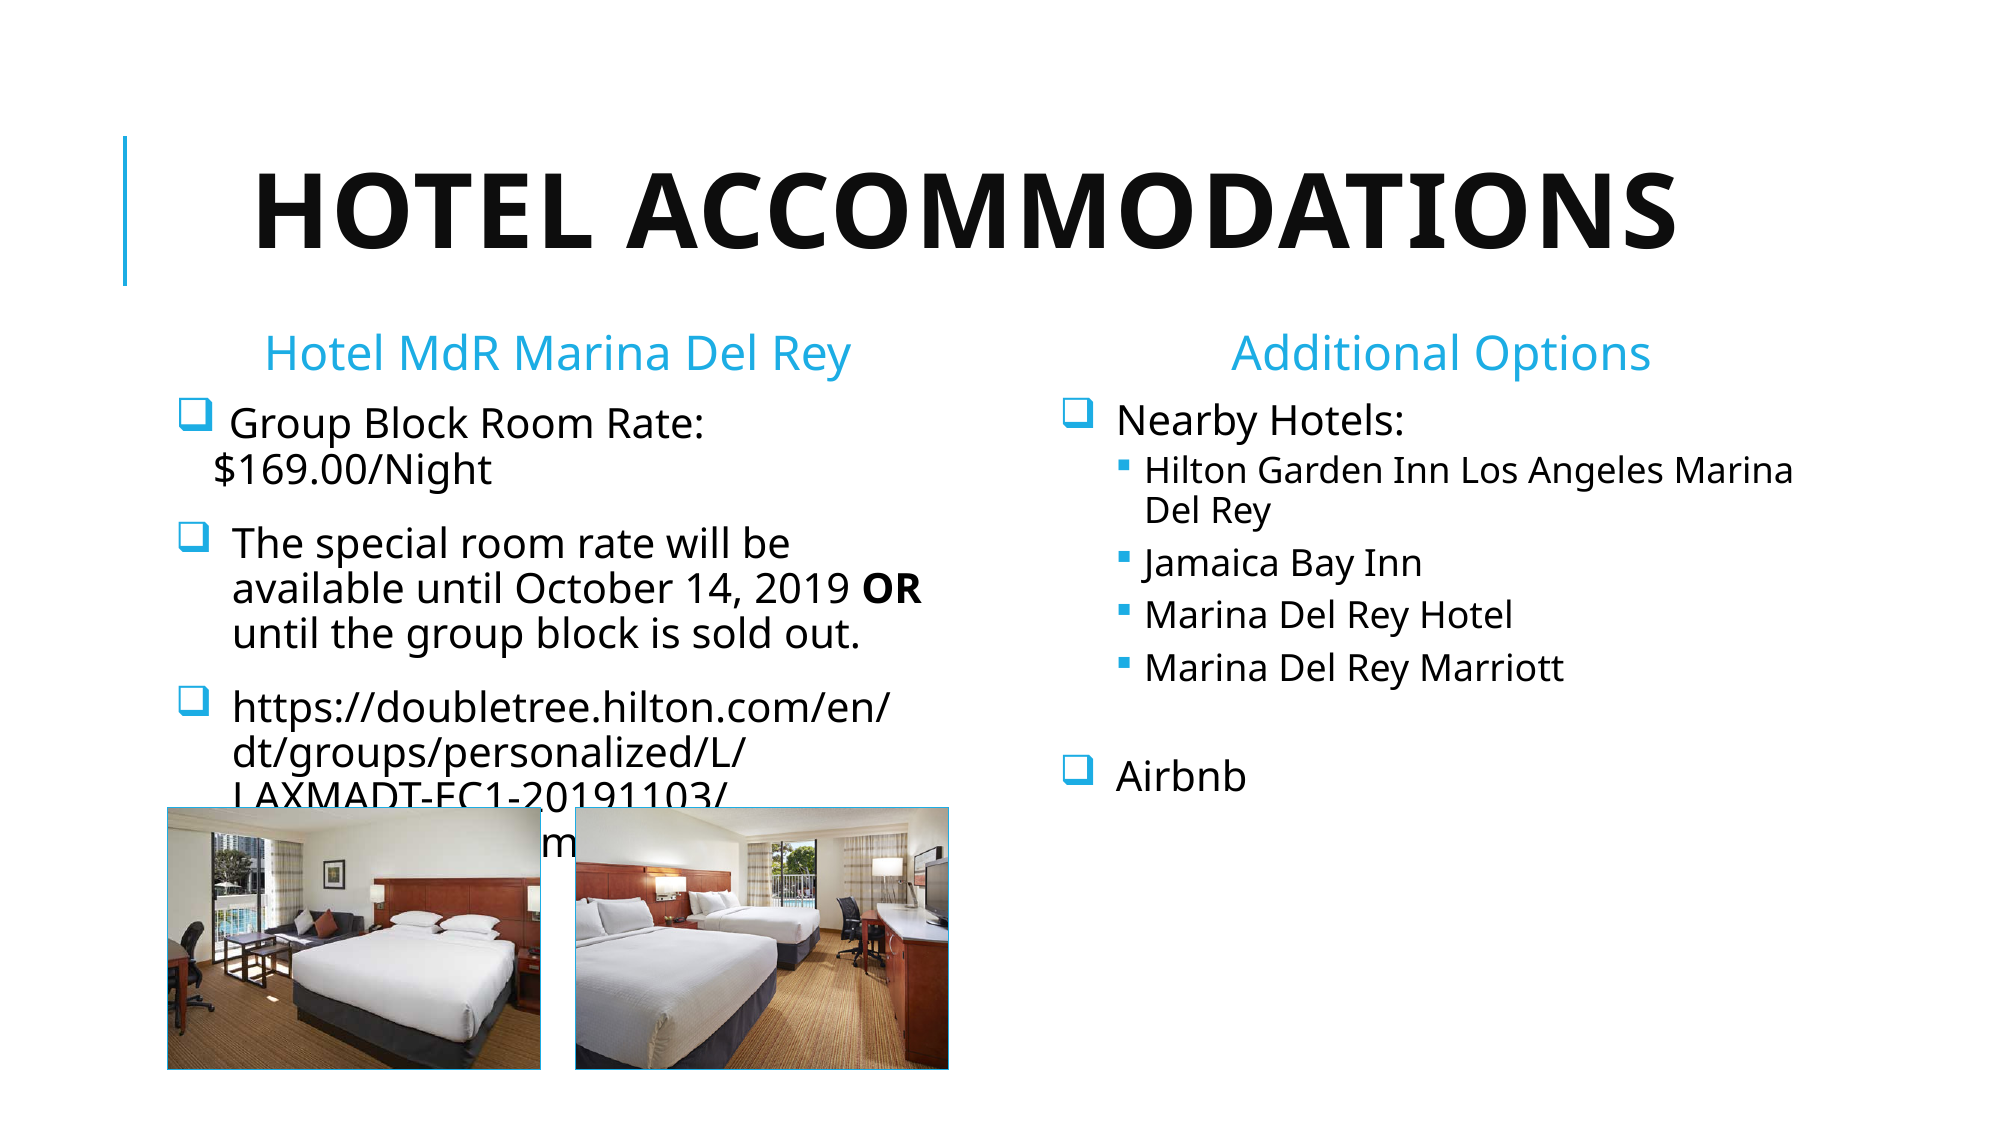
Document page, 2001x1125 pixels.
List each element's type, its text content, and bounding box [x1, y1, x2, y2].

list Nearby Hotels: Hilton Garden Inn Los Angeles Marina Del Rey Jamaica Bay Inn Marina Del Rey Hotel Marina Del Rey Marriott Airbnb [1052, 391, 1832, 940]
list Additional Options [1052, 287, 1832, 391]
list Group Block Room Rate: $169.00/Night The special room rate will be available until October 14, 2019 OR until the group block is sold out. https://doubletree.hilton.com/en/dt/groups/personalized/L/LAXMADT-EC1-20191103/index.jhtml?WT.mc_id=POG [168, 391, 948, 940]
picture [167, 807, 541, 1070]
list Hotel MdR Marina Del Rey [168, 287, 948, 391]
picture [574, 807, 949, 1070]
title HOTEL ACCOMMODATIONS [168, 96, 1763, 342]
